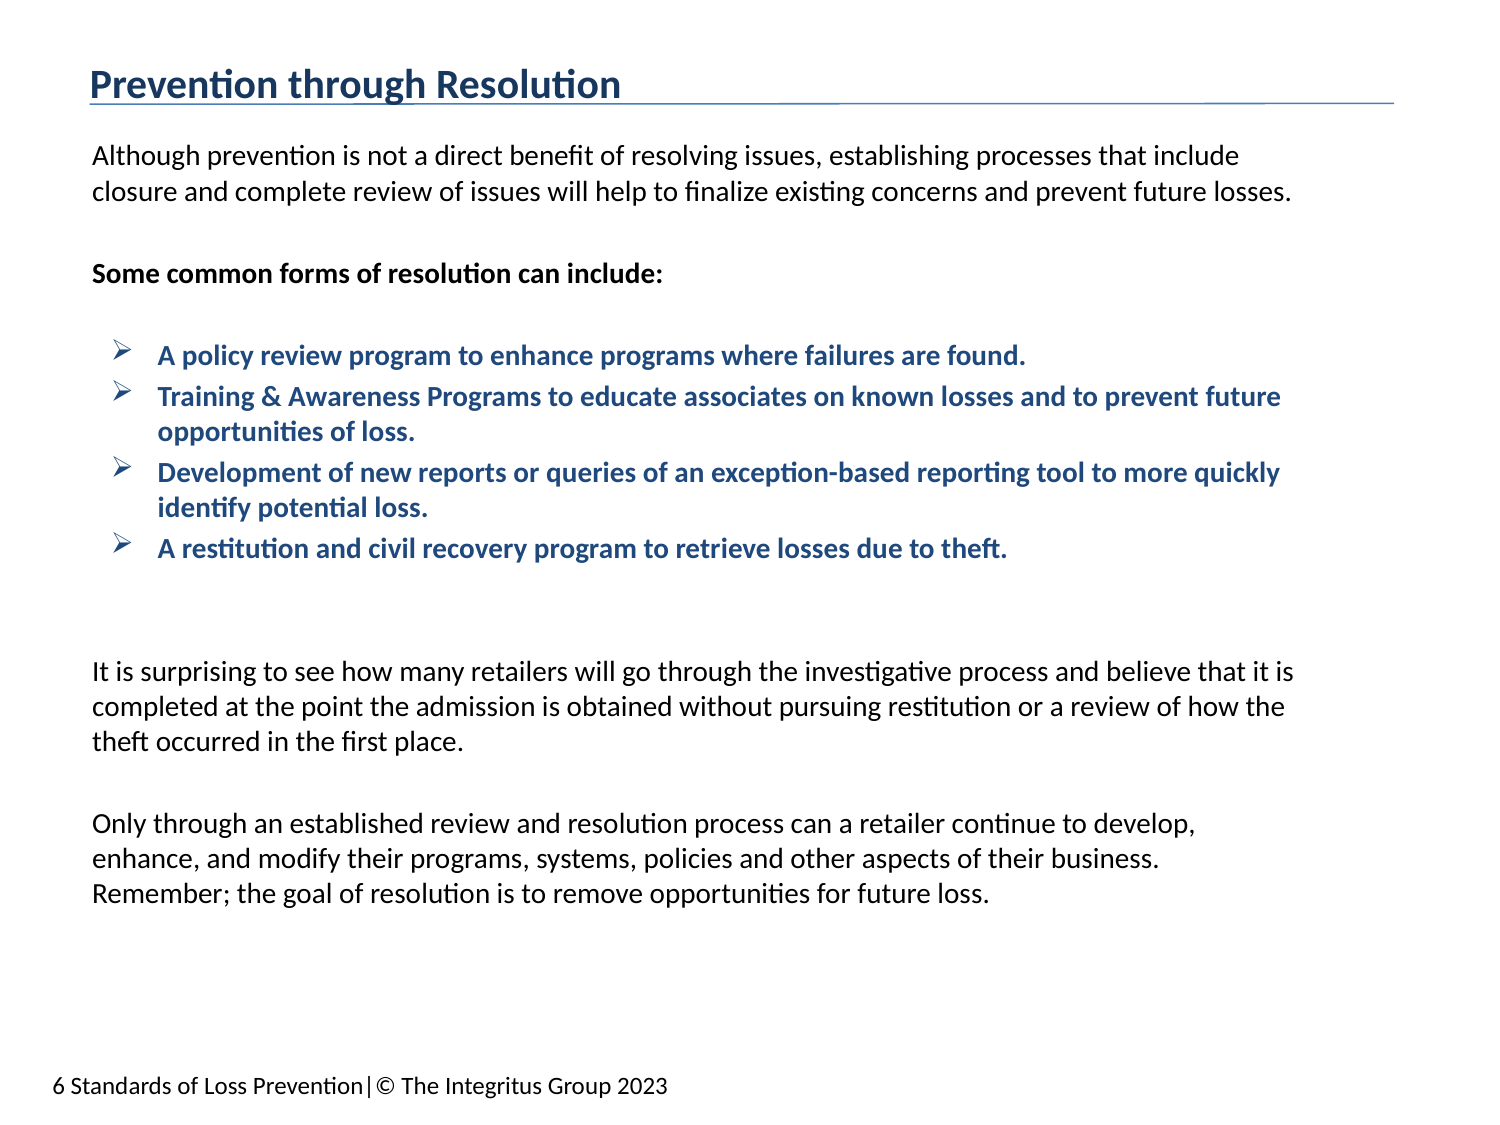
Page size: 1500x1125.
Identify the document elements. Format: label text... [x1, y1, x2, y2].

text_box 6 Standards of Loss Prevention|© The Integritus Group 2023 [37, 1062, 713, 1108]
text_box Prevention through Resolution [74, 49, 1425, 143]
list Although prevention is not a direct benefit of resolving issues, establishing processes that include closure and complete review of issues will help to finalize existing concerns and prevent future losses. Some common forms of resolution can include: A policy review program to enhance programs where failures are found. Training & Awareness Programs to educate associates on known losses and to prevent future opportunities of loss. Development of new reports or queries of an exception-based reporting tool to more quickly identify potential loss. A restitution and civil recovery program to retrieve losses due to theft. It is surprising to see how many retailers will go through the investigative process and believe that it is completed at the point the admission is obtained without pursuing restitution or a review of how the theft occurred in the first place. Only through an established review and resolution process can a retailer continue to develop, enhance, and modify their programs, systems, policies and other aspects of their business. Remember; the goal of resolution is to remove opportunities for future loss. [20, 125, 1321, 955]
